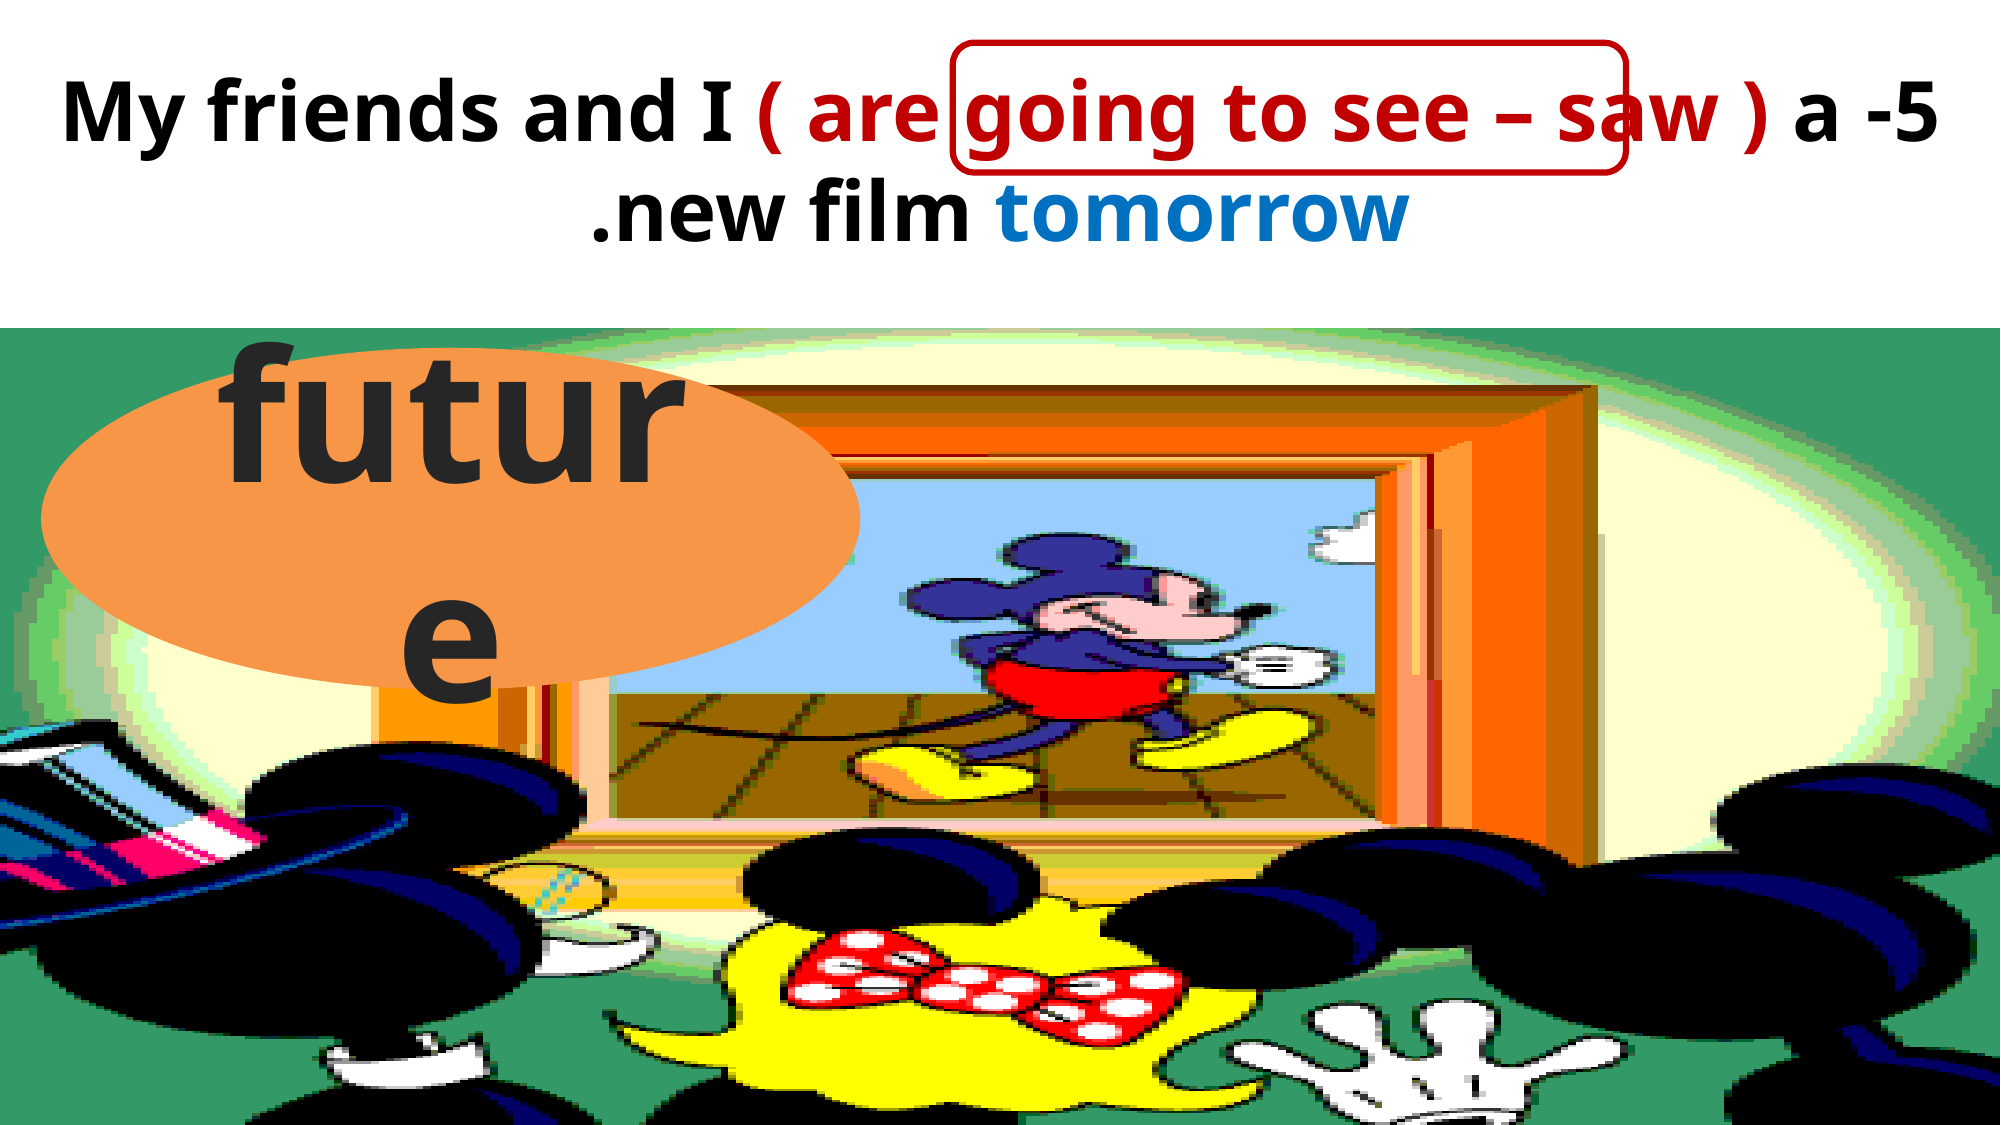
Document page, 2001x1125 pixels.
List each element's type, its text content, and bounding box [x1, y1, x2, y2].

title 5- My friends and I ( are going to see – saw ) a new film tomorrow. [0, 0, 2000, 317]
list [0, 327, 2000, 1125]
text_box [950, 40, 1629, 175]
